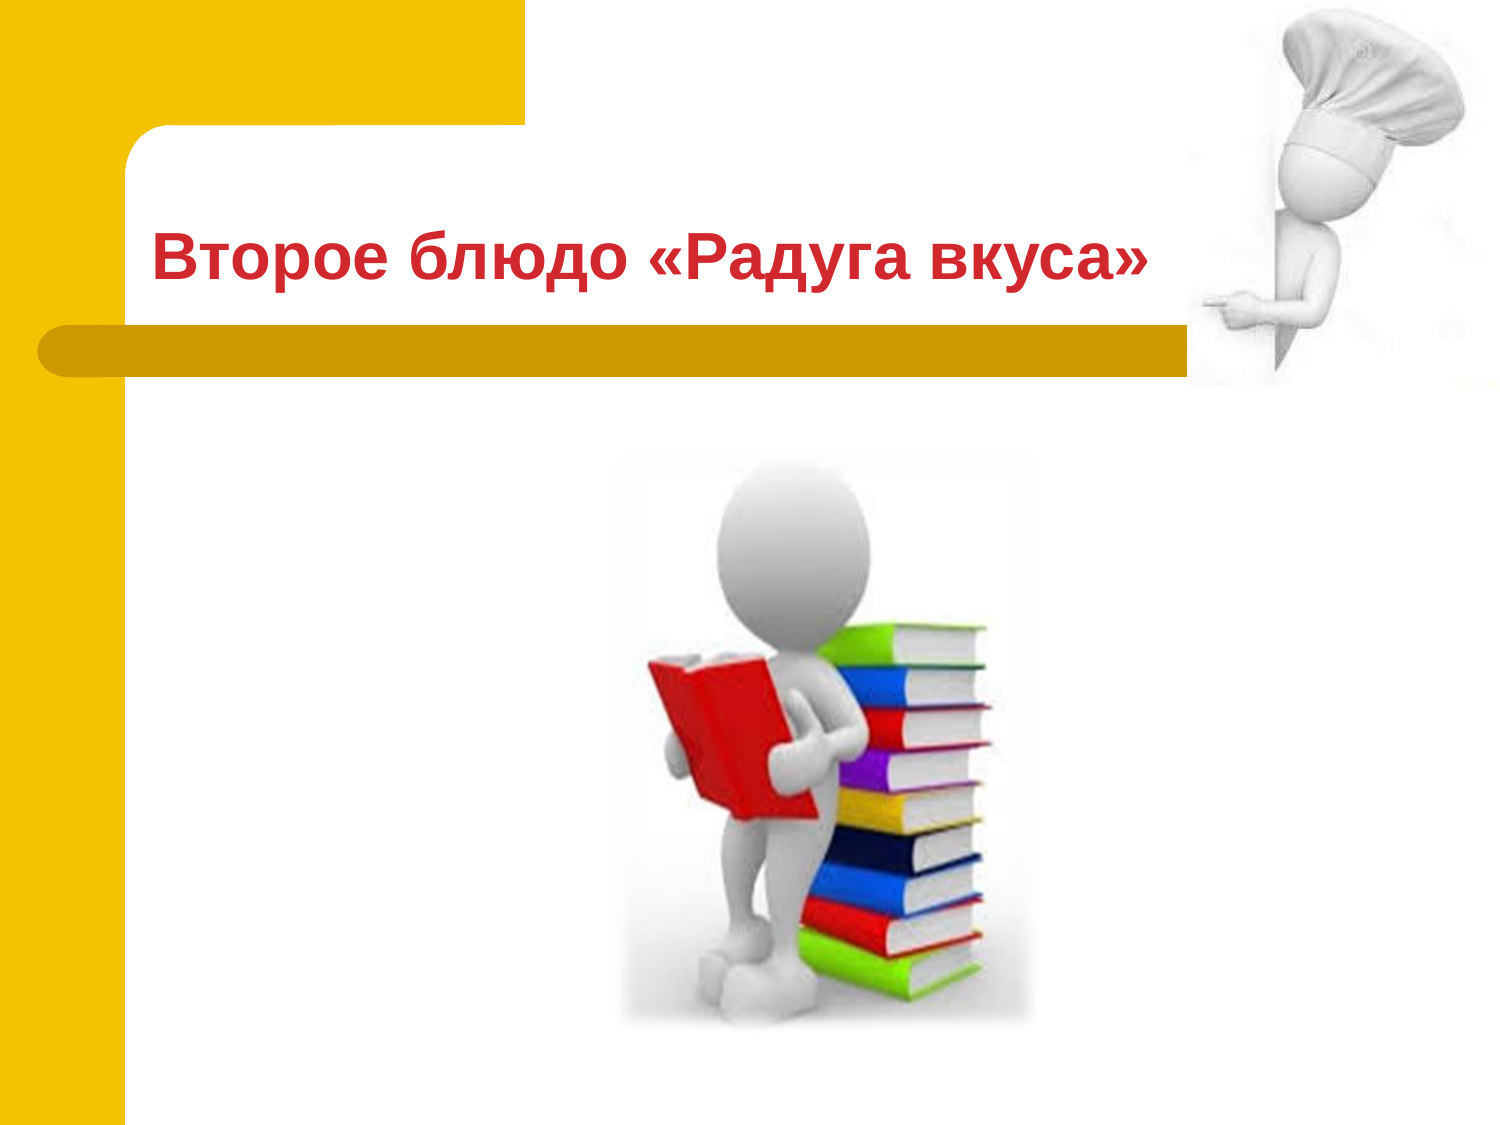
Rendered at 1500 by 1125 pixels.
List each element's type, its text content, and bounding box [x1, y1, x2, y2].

picture [1186, 0, 1500, 386]
picture [606, 442, 1047, 1039]
text_box Второе блюдо «Радуга вкуса» [136, 136, 1181, 301]
